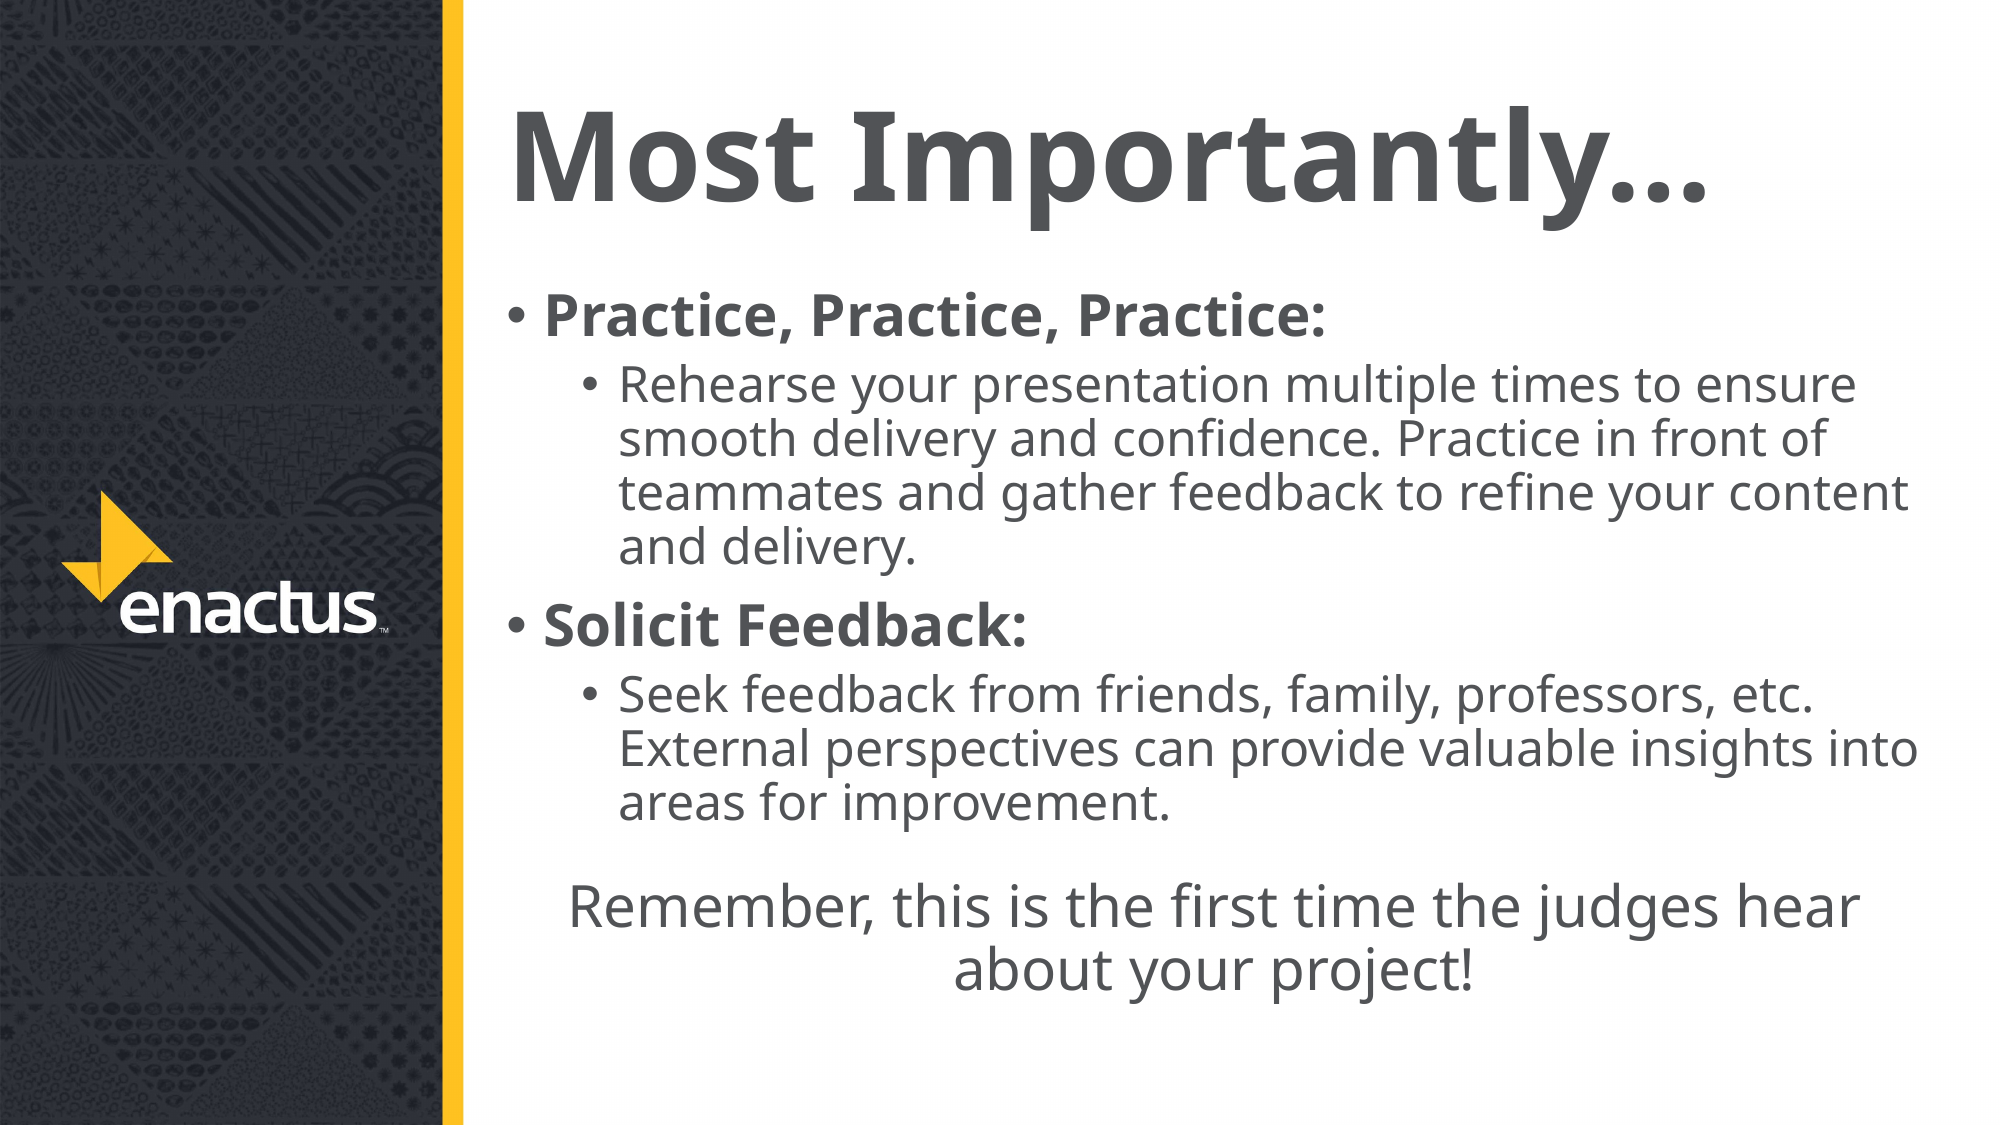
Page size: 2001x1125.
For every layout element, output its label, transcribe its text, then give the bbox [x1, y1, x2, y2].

picture [0, 0, 2001, 1125]
list Practice, Practice, Practice: Rehearse your presentation multiple times to ensure smooth delivery and confidence. Practice in front of teammates and gather feedback to refine your content and delivery. Solicit Feedback: Seek feedback from friends, family, professors, etc. External perspectives can provide valuable insights into areas for improvement. Remember, this is the first time the judges hear about your project! [491, 278, 1938, 1042]
title Most Importantly… [491, 77, 1947, 246]
